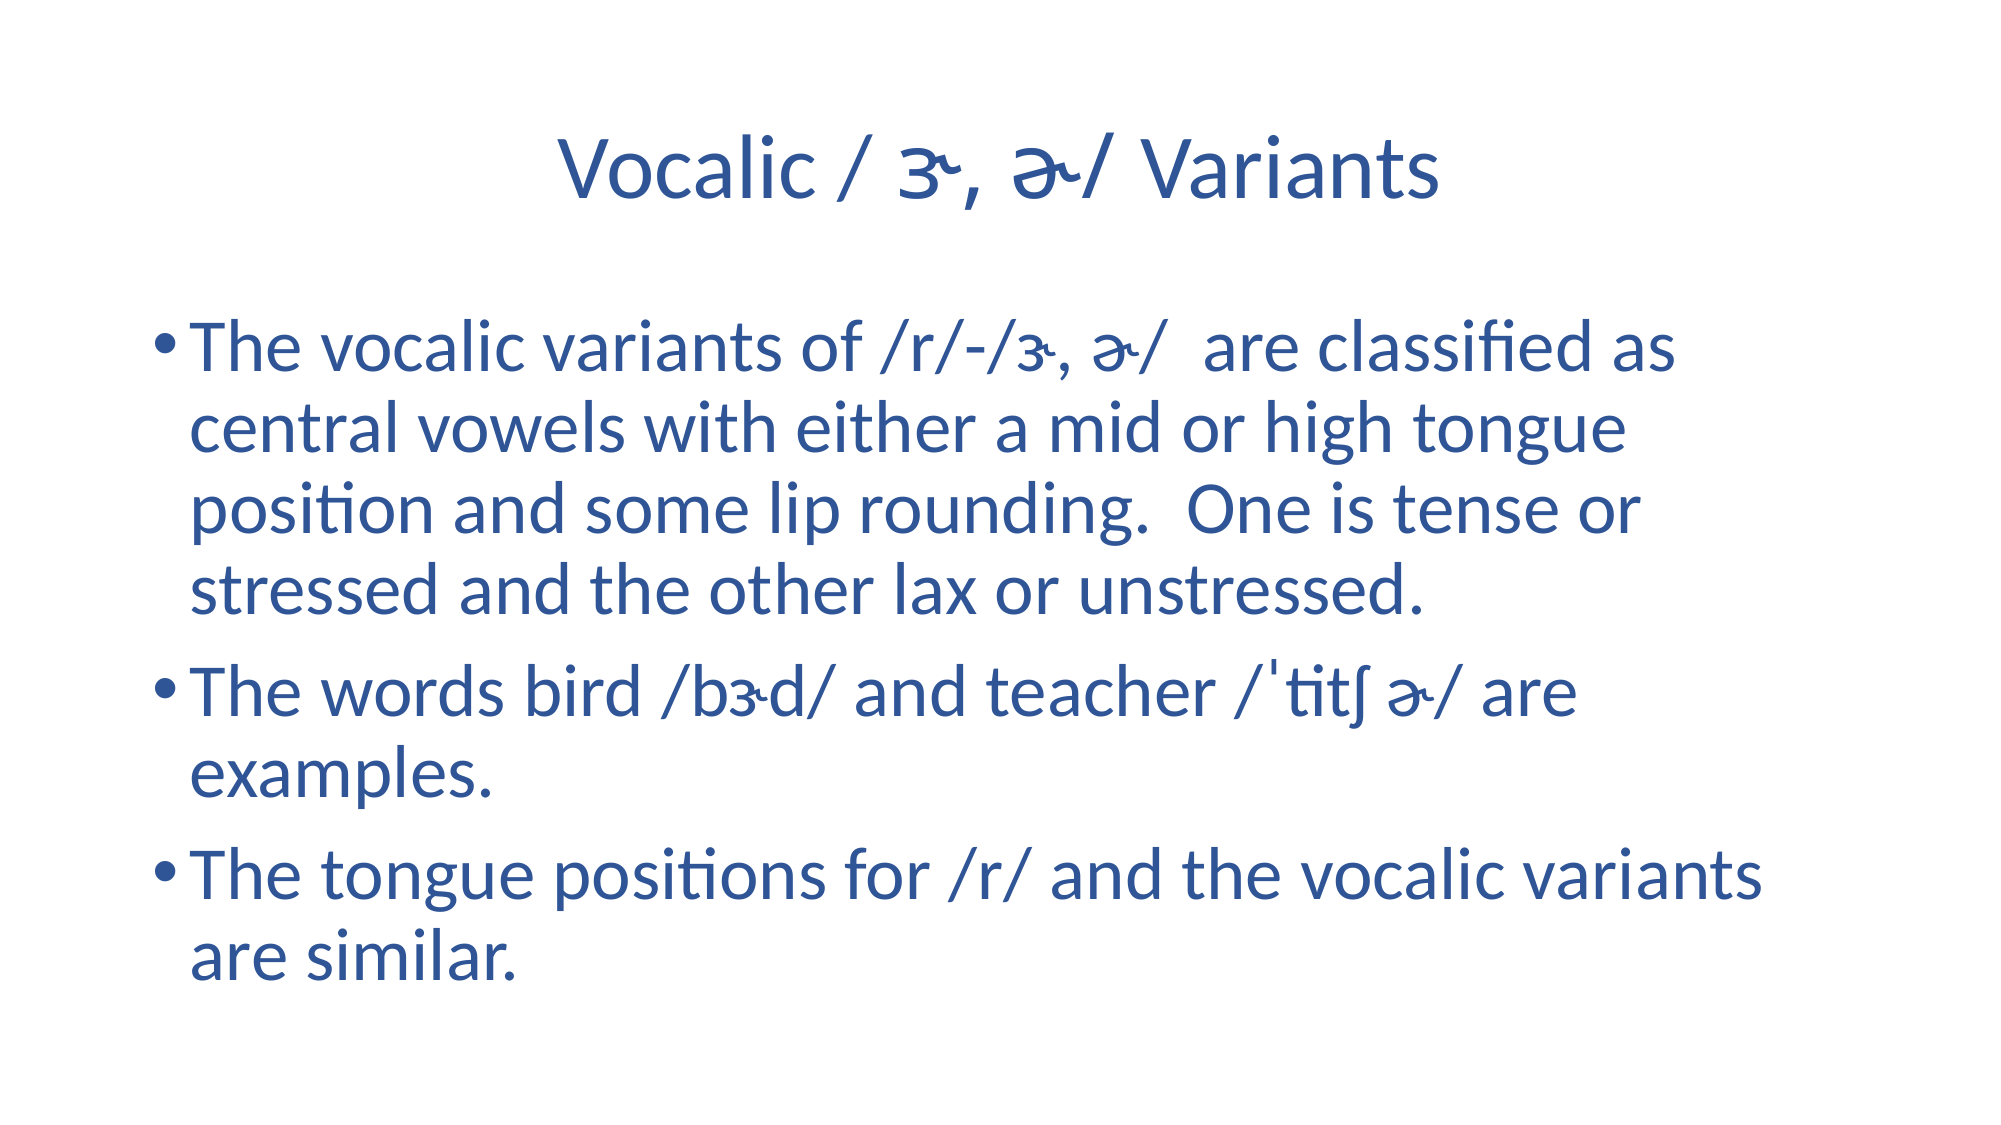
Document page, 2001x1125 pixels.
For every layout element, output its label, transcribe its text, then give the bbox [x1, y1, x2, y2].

title Vocalic / ɝ, ɚ/ Variants [137, 59, 1863, 278]
list The vocalic variants of /r/-/ɝ, ɚ/ are classified as central vowels with either a mid or high tongue position and some lip rounding. One is tense or stressed and the other lax or unstressed. The words bird /bɝd/ and teacher /ˈtitʃ ɚ/ are examples. The tongue positions for /r/ and the vocalic variants are similar. [137, 299, 1863, 1014]
